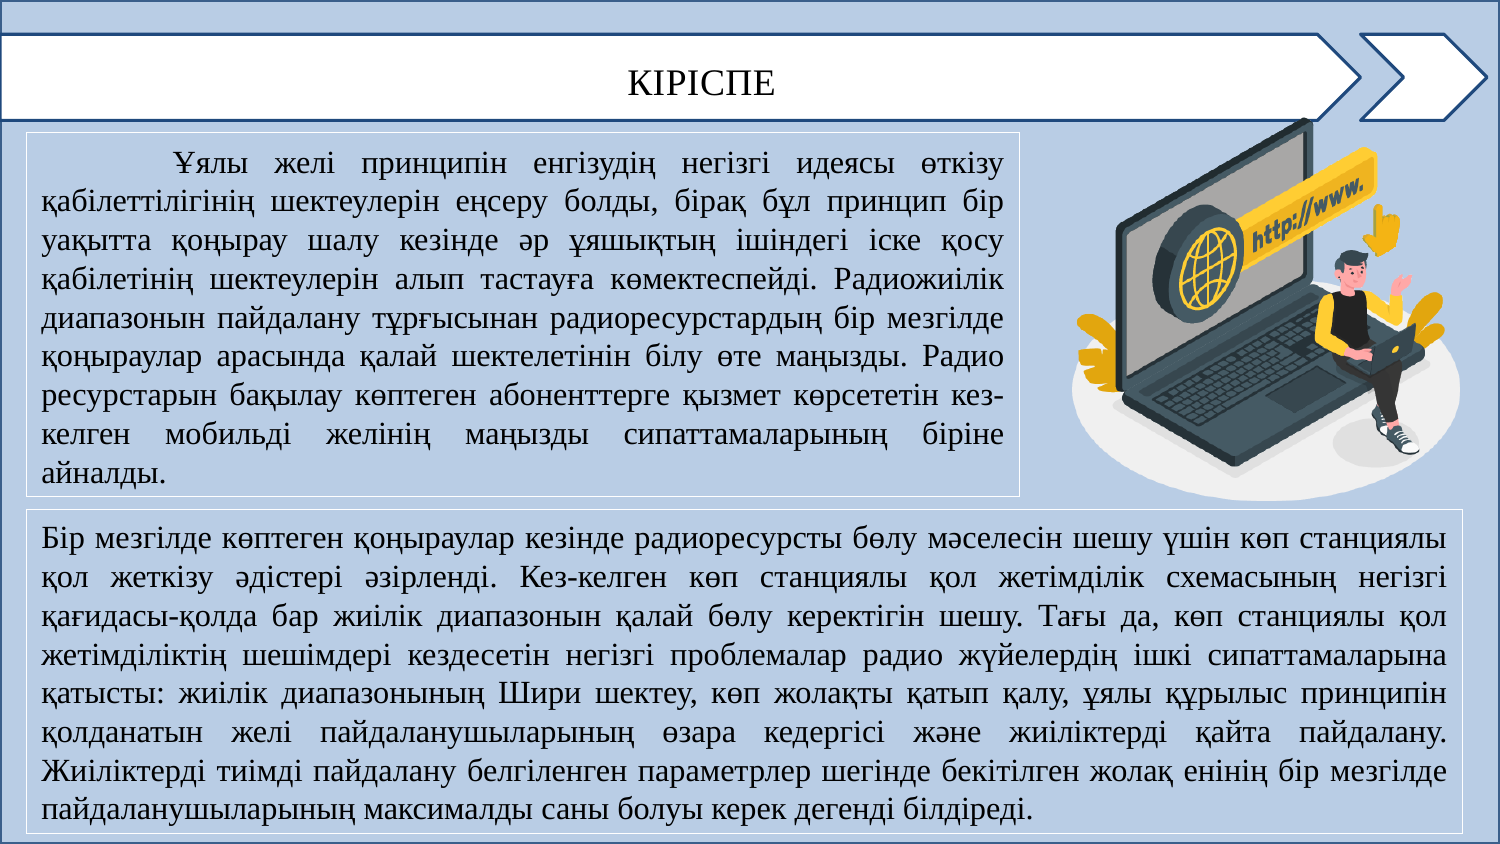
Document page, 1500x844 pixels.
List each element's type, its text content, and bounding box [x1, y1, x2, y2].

picture [1072, 116, 1460, 501]
text_box Ұялы желі принципін енгізудің негізгі идеясы өткізу қабілеттілігінің шектеулерін еңсеру болды, бірақ бұл принцип бір уақытта қоңырау шалу кезінде әр ұяшықтың ішіндегі іске қосу қабілетінің шектеулерін алып тастауға көмектеспейді. Радиожиілік диапазонын пайдалану тұрғысынан радиоресурстардың бір мезгілде қоңыраулар арасында қалай шектелетінін білу өте маңызды. Радио ресурстарын бақылау көптеген абоненттерге қызмет көрсететін кез-келген мобильді желінің маңызды сипаттамаларының біріне айналды. [26, 132, 1020, 497]
text_box Бір мезгілде көптеген қоңыраулар кезінде радиоресурсты бөлу мәселесін шешу үшін көп станциялы қол жеткізу әдістері әзірленді. Кез-келген көп станциялы қол жетімділік схемасының негізгі қағидасы-қолда бар жиілік диапазонын қалай бөлу керектігін шешу. Тағы да, көп станциялы қол жетімділіктің шешімдері кездесетін негізгі проблемалар радио жүйелердің ішкі сипаттамаларына қатысты: жиілік диапазонының Шири шектеу, көп жолақты қатып қалу, ұялы құрылыс принципін қолданатын желі пайдаланушыларының өзара кедергісі және жиіліктерді қайта пайдалану. Жиіліктерді тиімді пайдалану белгіленген параметрлер шегінде бекітілген жолақ енінің бір мезгілде пайдаланушыларының максималды саны болуы керек дегенді білдіреді. [26, 509, 1463, 834]
text_box Кіріспе [612, 50, 888, 111]
text_box [0, 0, 1500, 844]
text_box [0, 32, 1363, 123]
text_box [1358, 32, 1490, 115]
